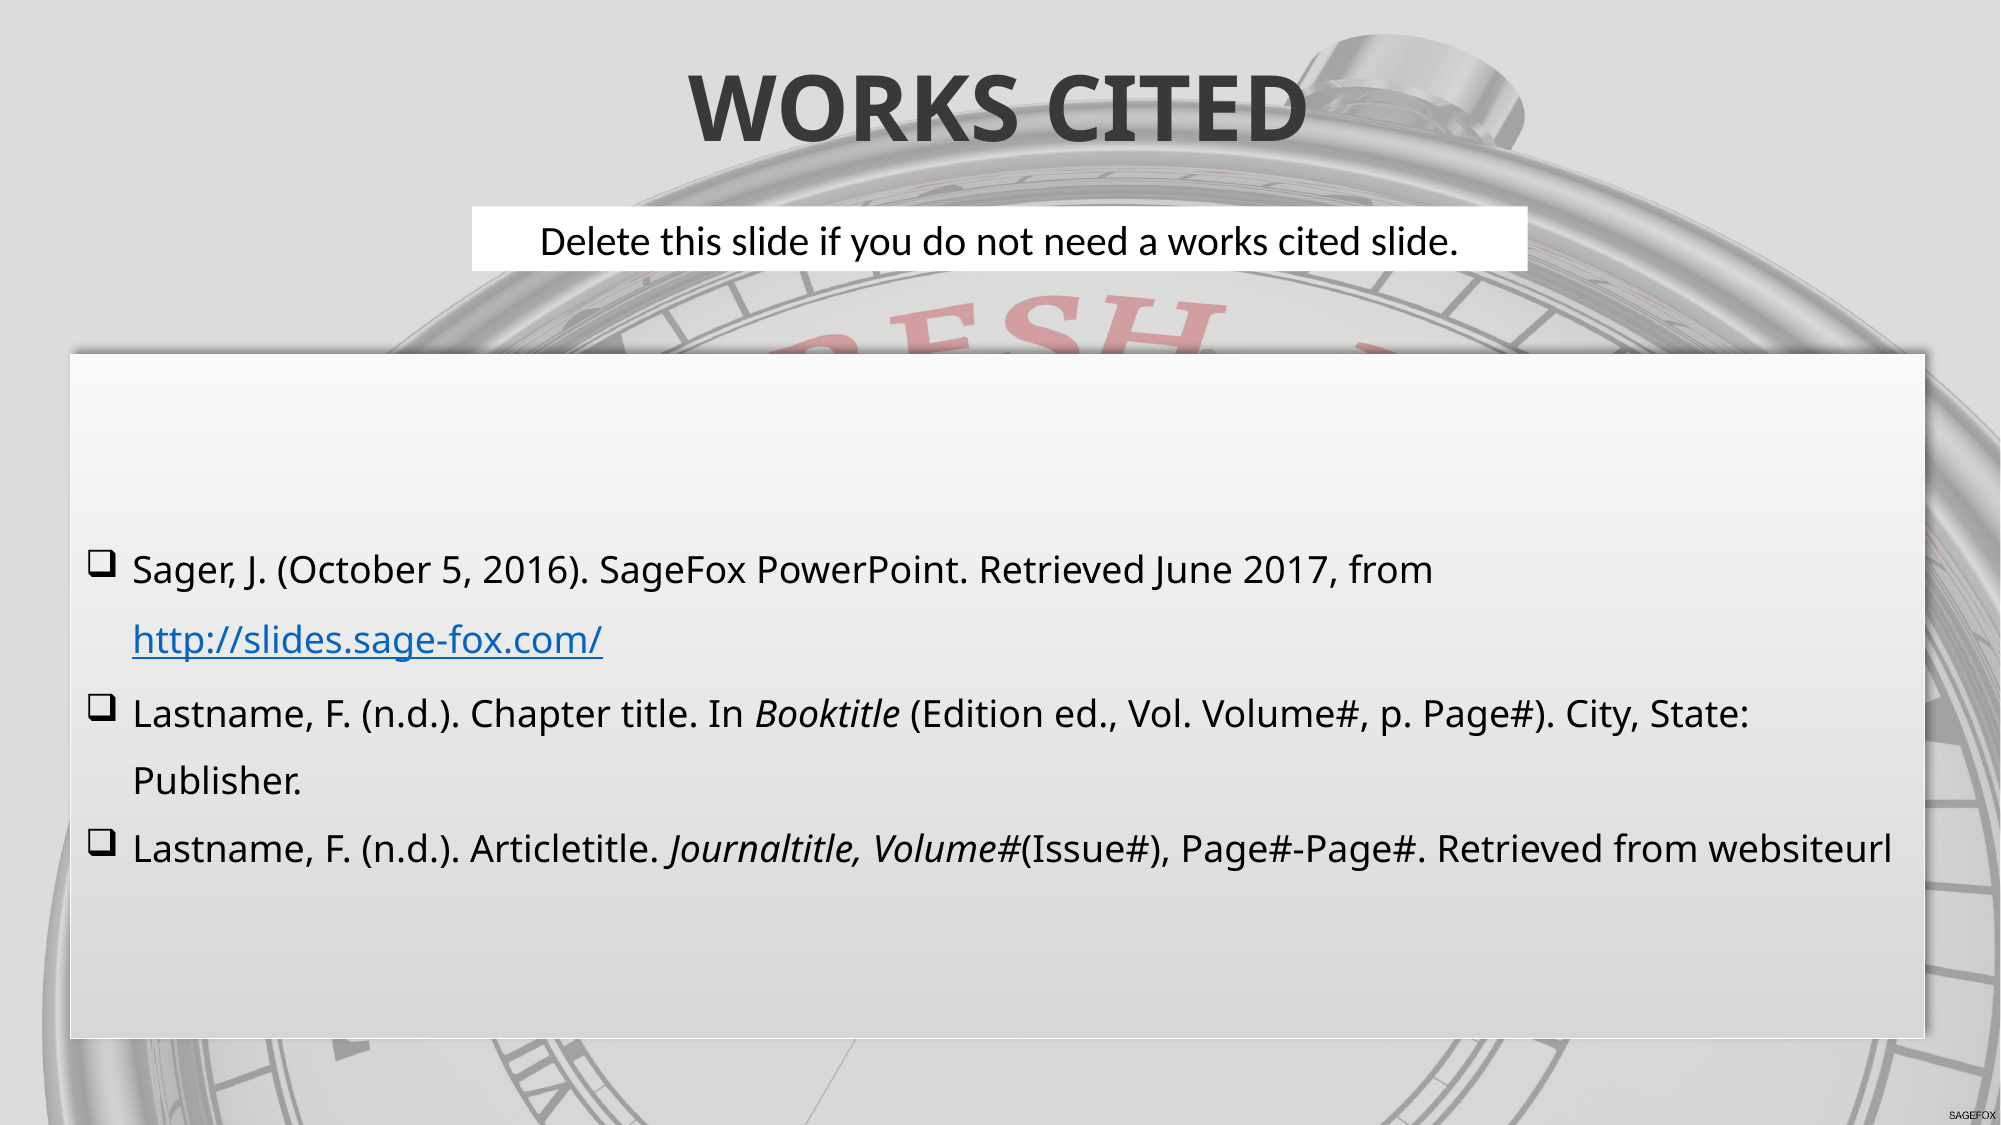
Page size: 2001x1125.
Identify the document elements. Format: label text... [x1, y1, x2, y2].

text_box Delete this slide if you do not need a works cited slide. [472, 206, 1528, 272]
text_box Sager, J. (October 5, 2016). SageFox PowerPoint. Retrieved June 2017, from http://slides.sage-fox.com/ Lastname, F. (n.d.). Chapter title. In Booktitle (Edition ed., Vol. Volume#, p. Page#). City, State: Publisher. Lastname, F. (n.d.). Articletitle. Journaltitle, Volume#(Issue#), Page#-Page#. Retrieved from websiteurl [70, 354, 1925, 1039]
text_box WORKS CITED [548, 42, 1452, 167]
picture [1925, 0, 2001, 1125]
